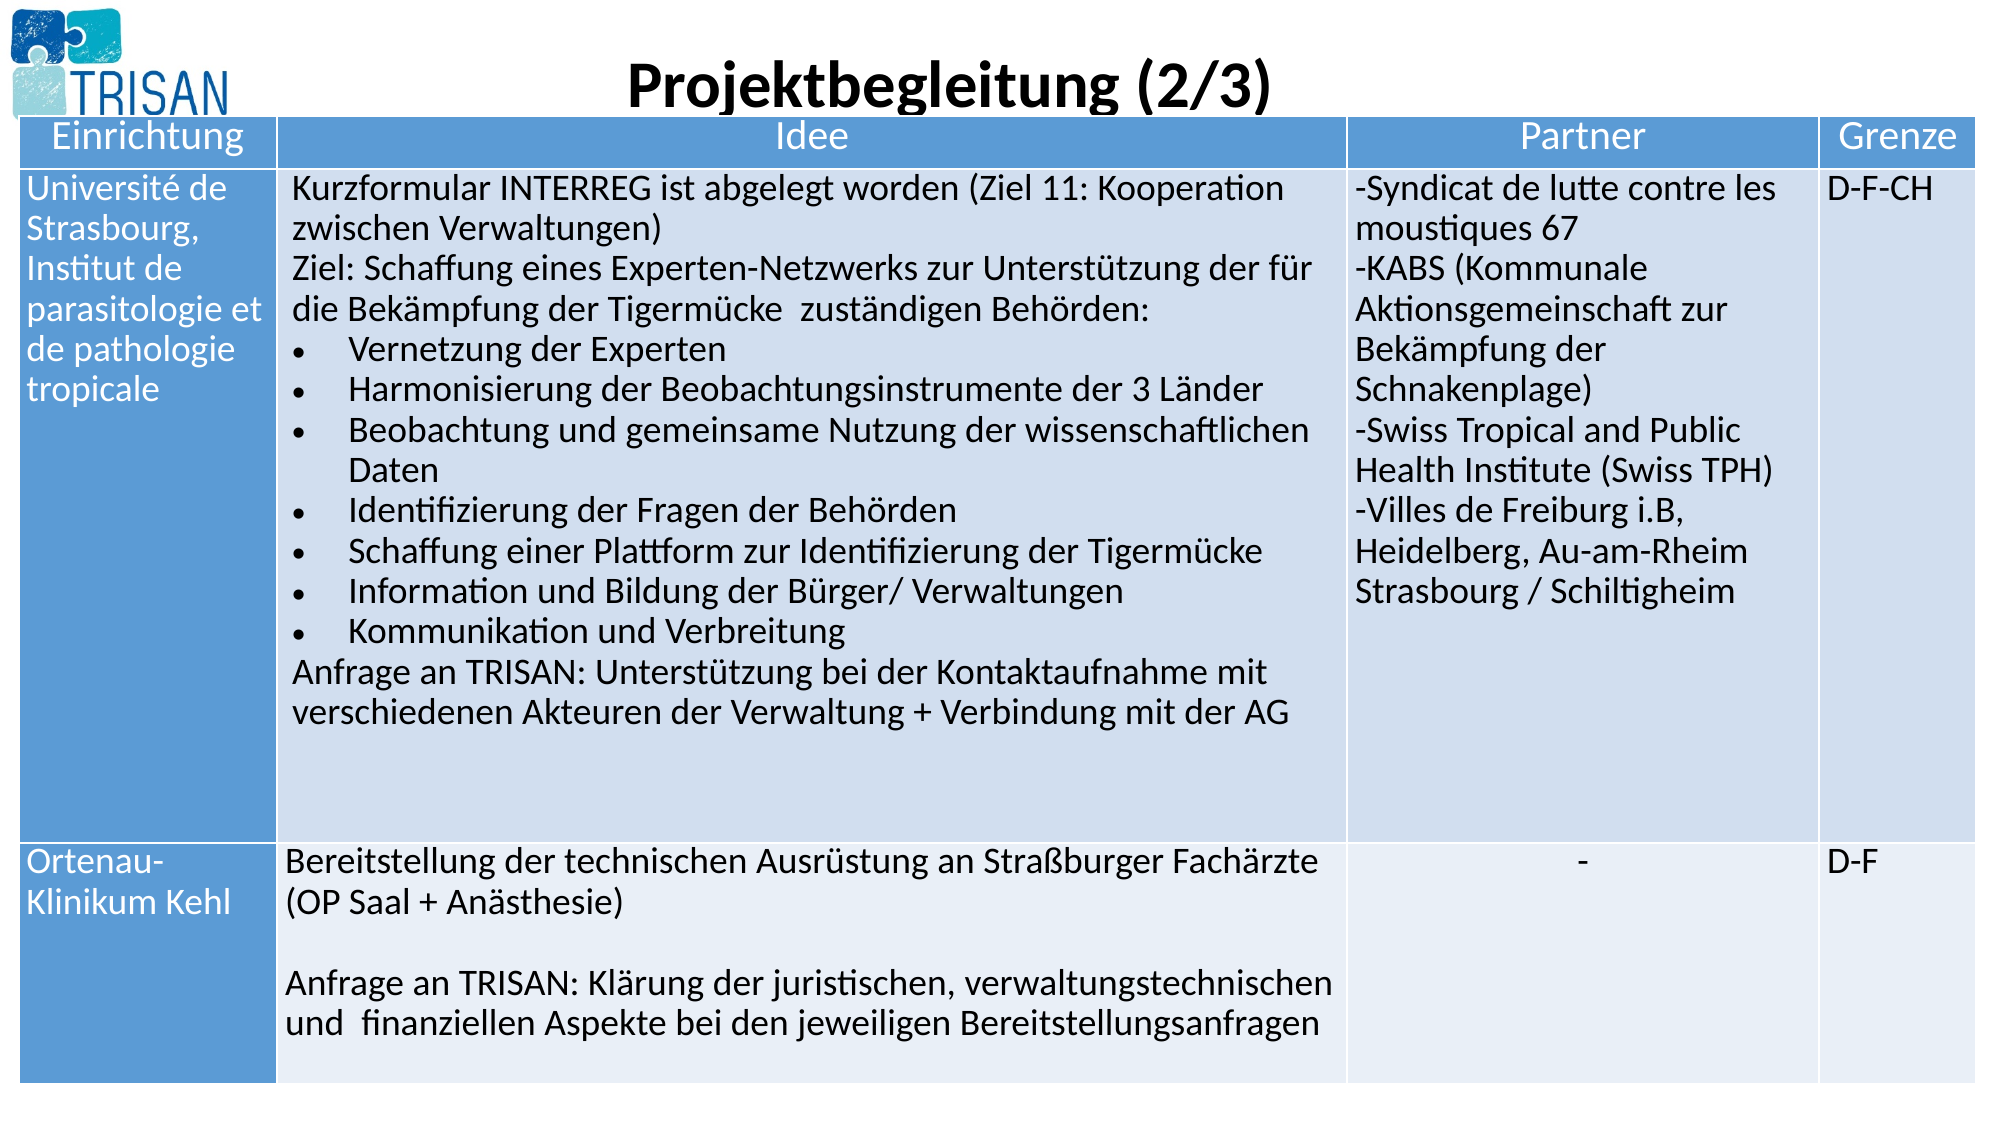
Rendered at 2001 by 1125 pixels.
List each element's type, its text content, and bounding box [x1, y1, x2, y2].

text_box Projektbegleitung (2/3) [612, 27, 1304, 115]
table_cell - [1348, 844, 1818, 1083]
table_header Grenze [1820, 117, 1975, 168]
table_cell -Syndicat de lutte contre les moustiques 67 -KABS (Kommunale Aktionsgemeinschaft zur Bekämpfung der Schnakenplage) -Swiss Tropical and Public Health Institute (Swiss TPH) -Villes de Freiburg i.B, Heidelberg, Au-am-Rheim Strasbourg / Schiltigheim [1348, 170, 1818, 842]
table_cell D-F [1820, 844, 1975, 1083]
table_header Partner [1348, 117, 1818, 168]
table_cell Université de Strasbourg, Institut de parasitologie et de pathologie tropicale [20, 170, 276, 842]
picture [0, 0, 237, 130]
table_cell Ortenau-Klinikum Kehl [20, 844, 276, 1083]
table_cell D-F-CH [1820, 170, 1975, 842]
table_header Einrichtung [20, 117, 276, 168]
table_cell Bereitstellung der technischen Ausrüstung an Straßburger Fachärzte (OP Saal + Anästhesie) Anfrage an TRISAN: Klärung der juristischen, verwaltungstechnischen und finanziellen Aspekte bei den jeweiligen Bereitstellungsanfragen [278, 844, 1346, 1083]
table_header Idee [278, 117, 1346, 168]
table_cell Kurzformular INTERREG ist abgelegt worden (Ziel 11: Kooperation zwischen Verwaltungen) Ziel: Schaffung eines Experten-Netzwerks zur Unterstützung der für die Bekämpfung der Tigermücke zuständigen Behörden: Vernetzung der Experten Harmonisierung der Beobachtungsinstrumente der 3 Länder Beobachtung und gemeinsame Nutzung der wissenschaftlichen Daten Identifizierung der Fragen der Behörden Schaffung einer Plattform zur Identifizierung der Tigermücke Information und Bildung der Bürger/ Verwaltungen Kommunikation und Verbreitung Anfrage an TRISAN: Unterstützung bei der Kontaktaufnahme mit verschiedenen Akteuren der Verwaltung + Verbindung mit der AG [278, 170, 1346, 842]
